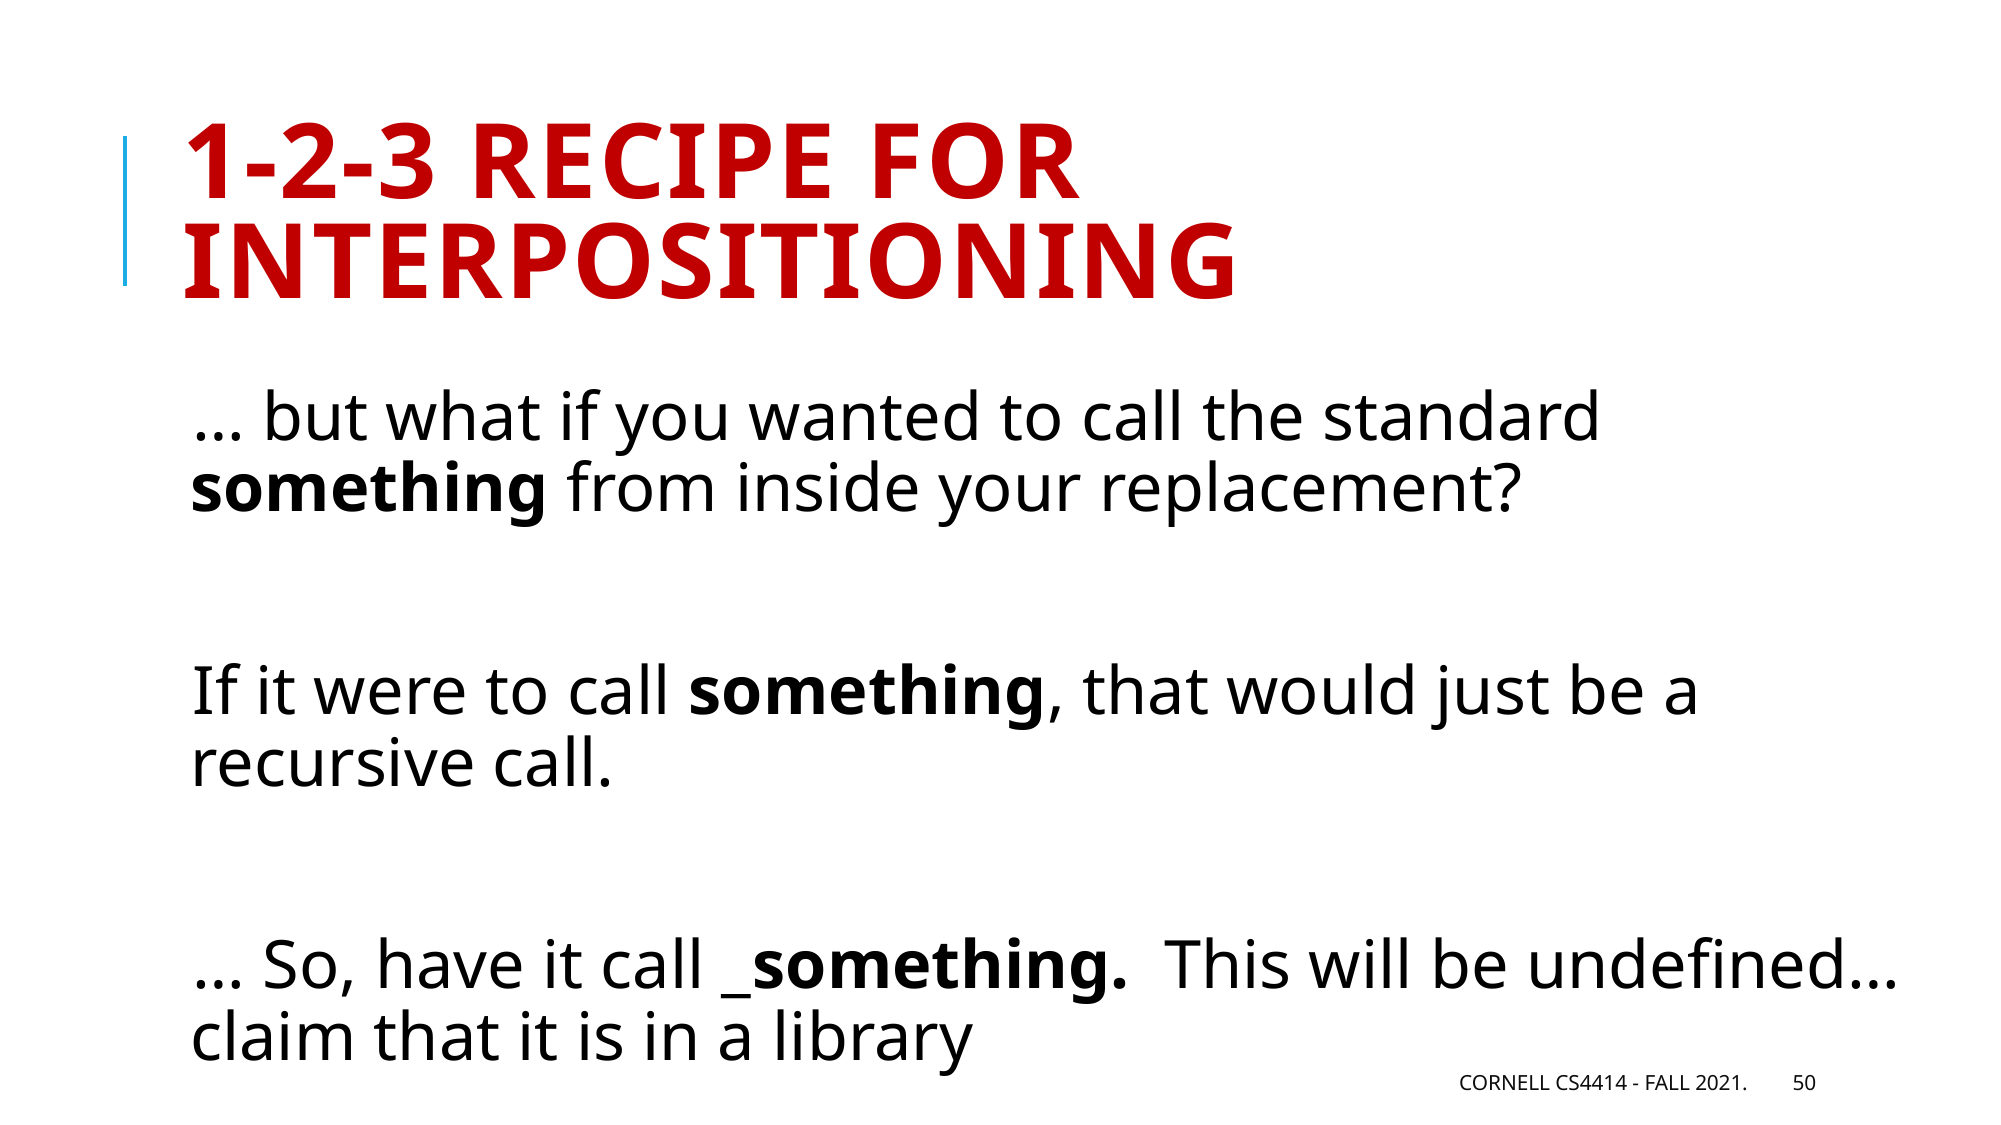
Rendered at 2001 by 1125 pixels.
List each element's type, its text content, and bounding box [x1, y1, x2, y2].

slide_number 50 [1777, 1061, 1938, 1107]
footer Cornell CS4414 - Fall 2021. [794, 1061, 1763, 1107]
title 1-2-3 Recipe for Interpositioning [168, 96, 1914, 342]
list … but what if you wanted to call the standard something from inside your replacement? If it were to call something, that would just be a recursive call. … So, have it call _something. This will be undefined… claim that it is in a library [168, 375, 1914, 1035]
